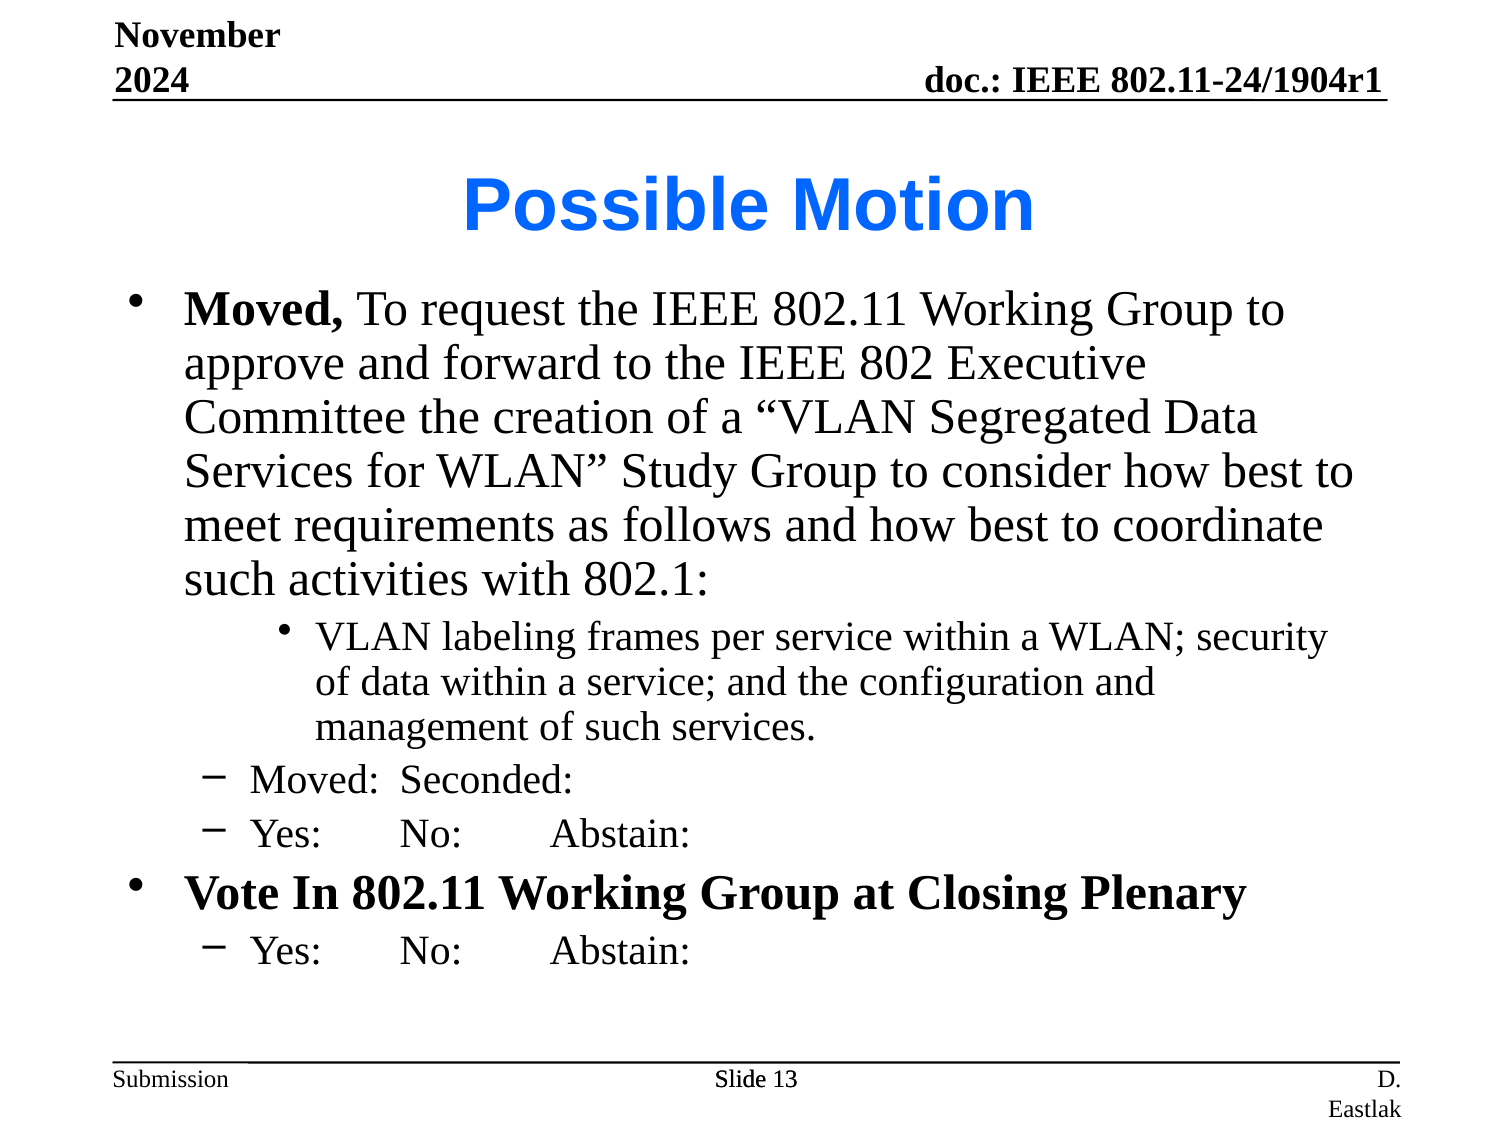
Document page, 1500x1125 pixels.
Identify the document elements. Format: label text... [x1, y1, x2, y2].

title Possible Motion [112, 112, 1388, 275]
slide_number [114, 54, 290, 101]
footer D. Eastlake (Independent) [1324, 1061, 1402, 1093]
list Moved, To request the IEEE 802.11 Working Group to approve and forward to the IEEE 802 Executive Committee the creation of a “VLAN Segregated Data Services for WLAN” Study Group to consider how best to meet requirements as follows and how best to coordinate such activities with 802.1: VLAN labeling frames per service within a WLAN; security of data within a service; and the configuration and management of such services. Moved: Seconded: Yes: No: Abstain: Vote In 802.11 Working Group at Closing Plenary Yes: No: Abstain: [112, 275, 1388, 1038]
text_box Slide 13 [675, 1062, 838, 1093]
